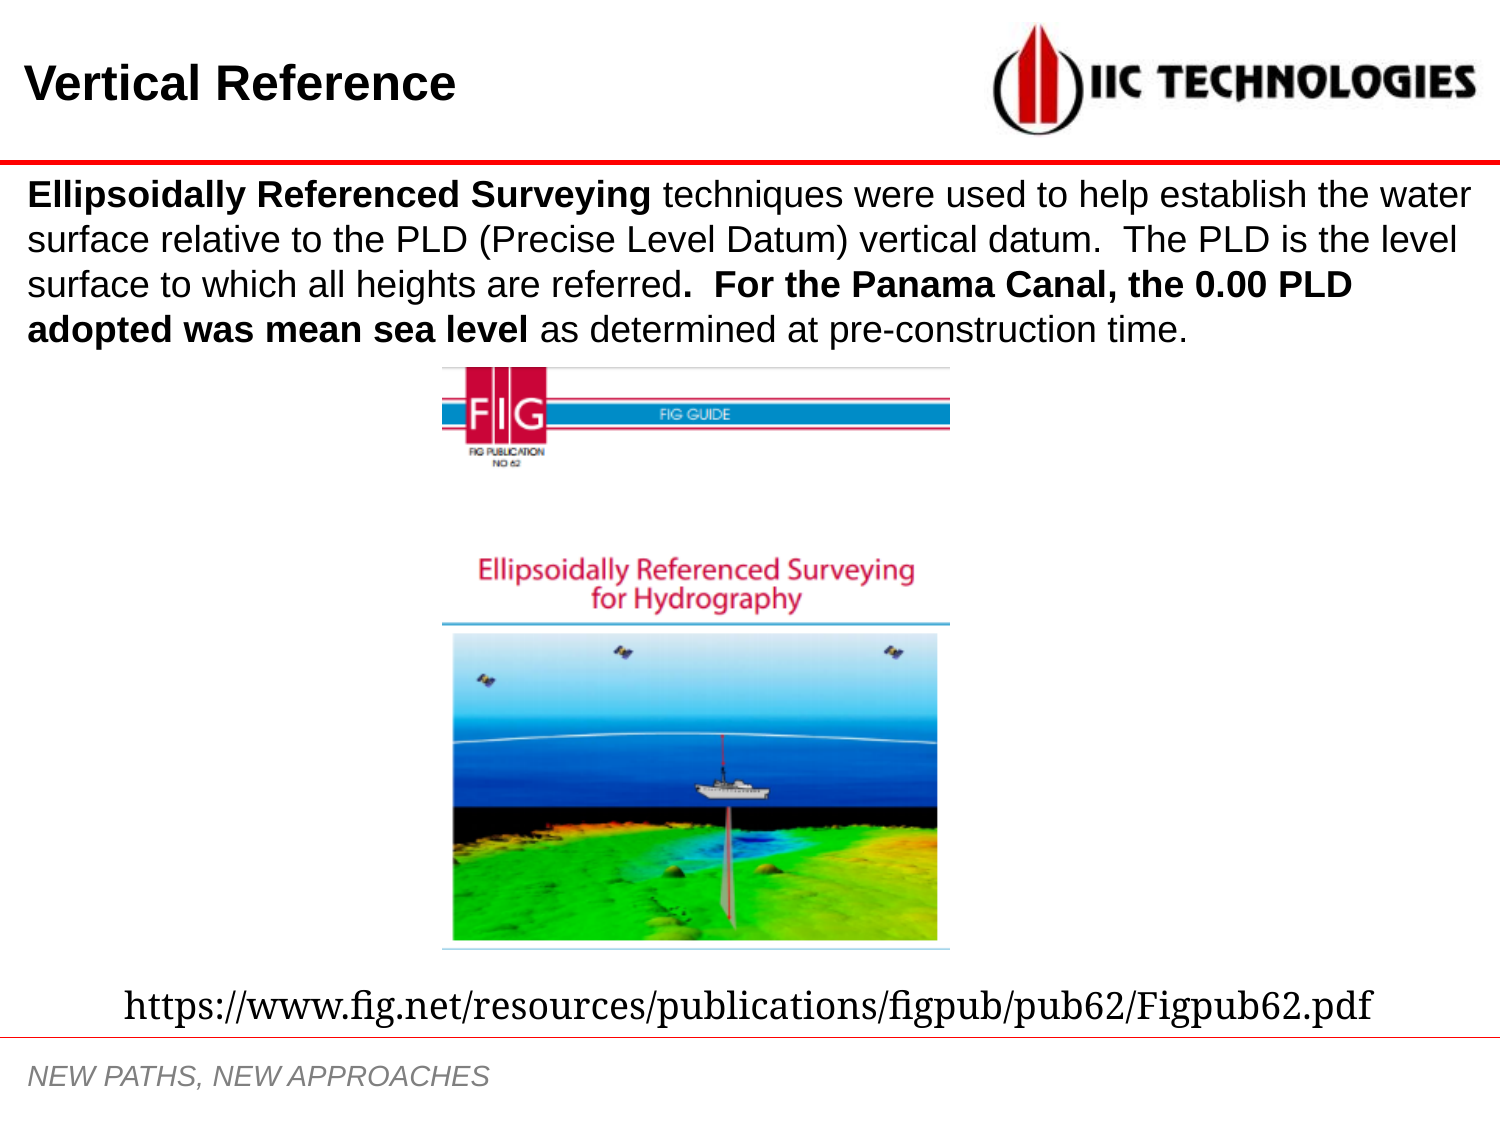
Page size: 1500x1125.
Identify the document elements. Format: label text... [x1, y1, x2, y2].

picture [442, 366, 951, 951]
text_box https://www.fig.net/resources/publications/figpub/pub62/Figpub62.pdf [109, 974, 1391, 1035]
text_box Ellipsoidally Referenced Surveying techniques were used to help establish the water surface relative to the PLD (Precise Level Datum) vertical datum. The PLD is the level surface to which all heights are referred. For the Panama Canal, the 0.00 PLD adopted was mean sea level as determined at pre-construction time. [12, 162, 1488, 358]
picture [687, 409, 729, 419]
picture [984, 22, 1488, 138]
picture [661, 409, 675, 419]
text_box Vertical Reference [8, 43, 472, 119]
